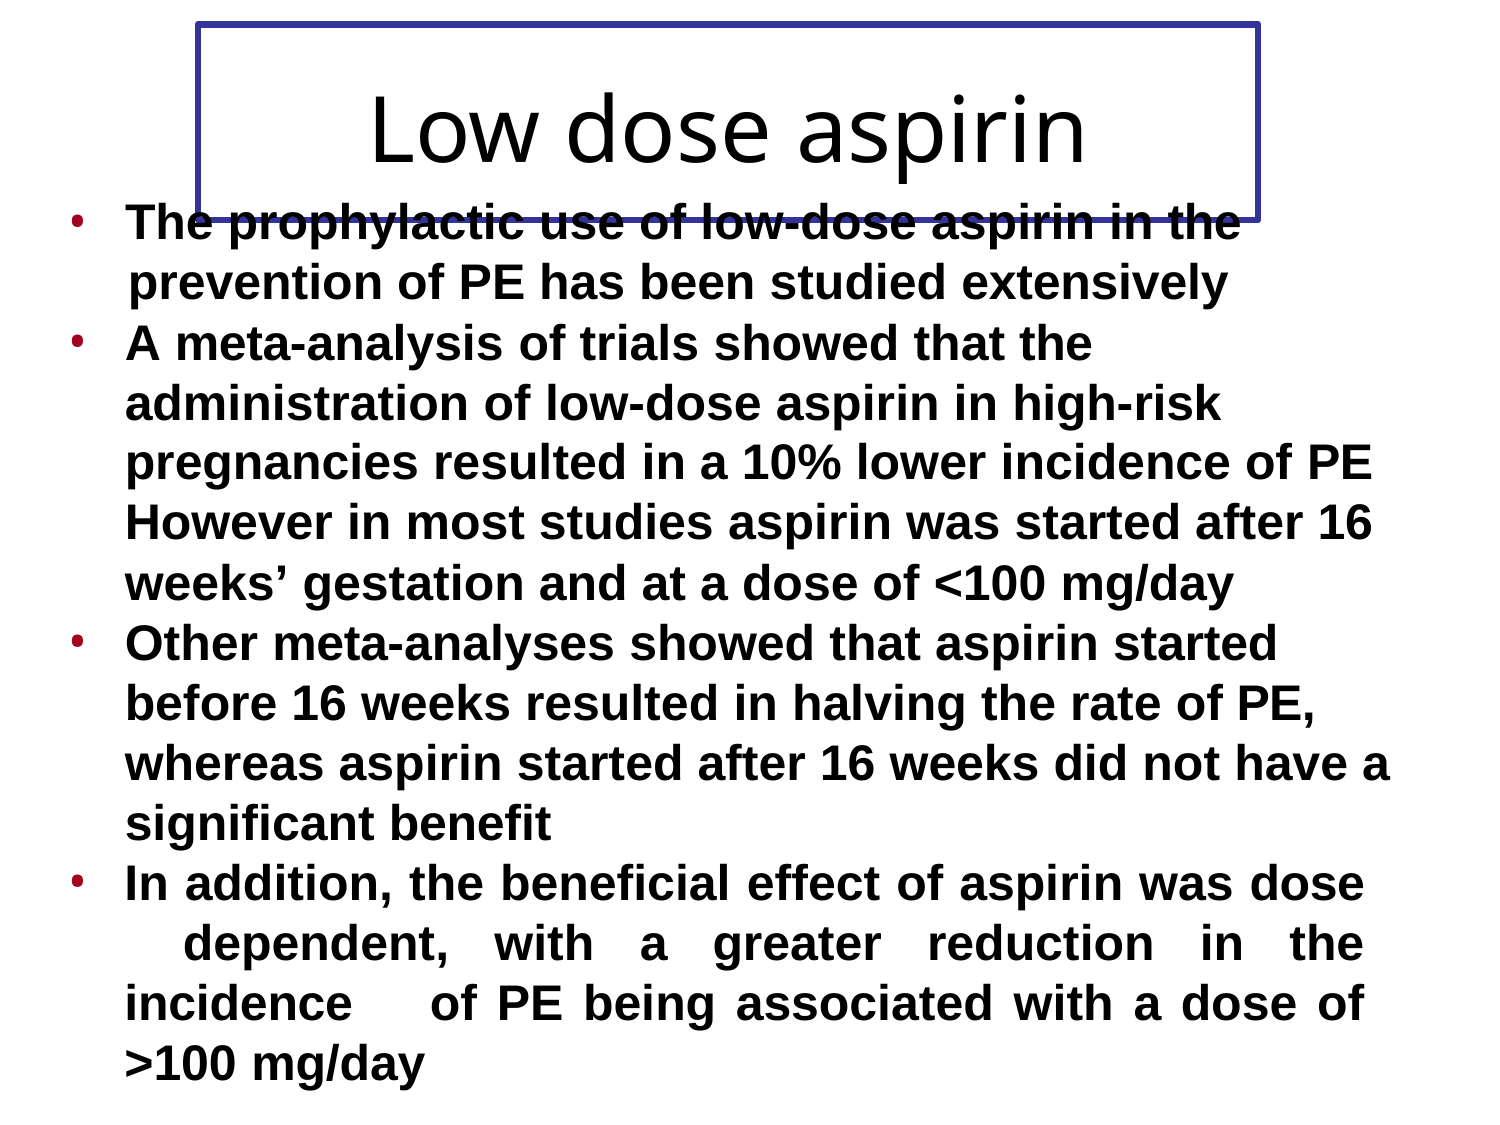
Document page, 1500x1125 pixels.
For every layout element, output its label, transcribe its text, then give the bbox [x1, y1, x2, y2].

text_box The prophylactic use of low-dose aspirin in the prevention of PE has been studied extensively A meta-analysis of trials showed that the administration of low-dose aspirin in high-risk pregnancies resulted in a 10% lower incidence of PE However in most studies aspirin was started after 16 weeks’ gestation and at a dose of <100 mg/day Other meta-analyses showed that aspirin started before 16 weeks resulted in halving the rate of PE, whereas aspirin started after 16 weeks did not have a significant benefit In addition, the beneficial effect of aspirin was dose dependent, with a greater reduction in the incidence of PE being associated with a dose of >100 mg/day [66, 187, 1390, 1091]
title Low dose aspirin [197, 24, 1259, 187]
